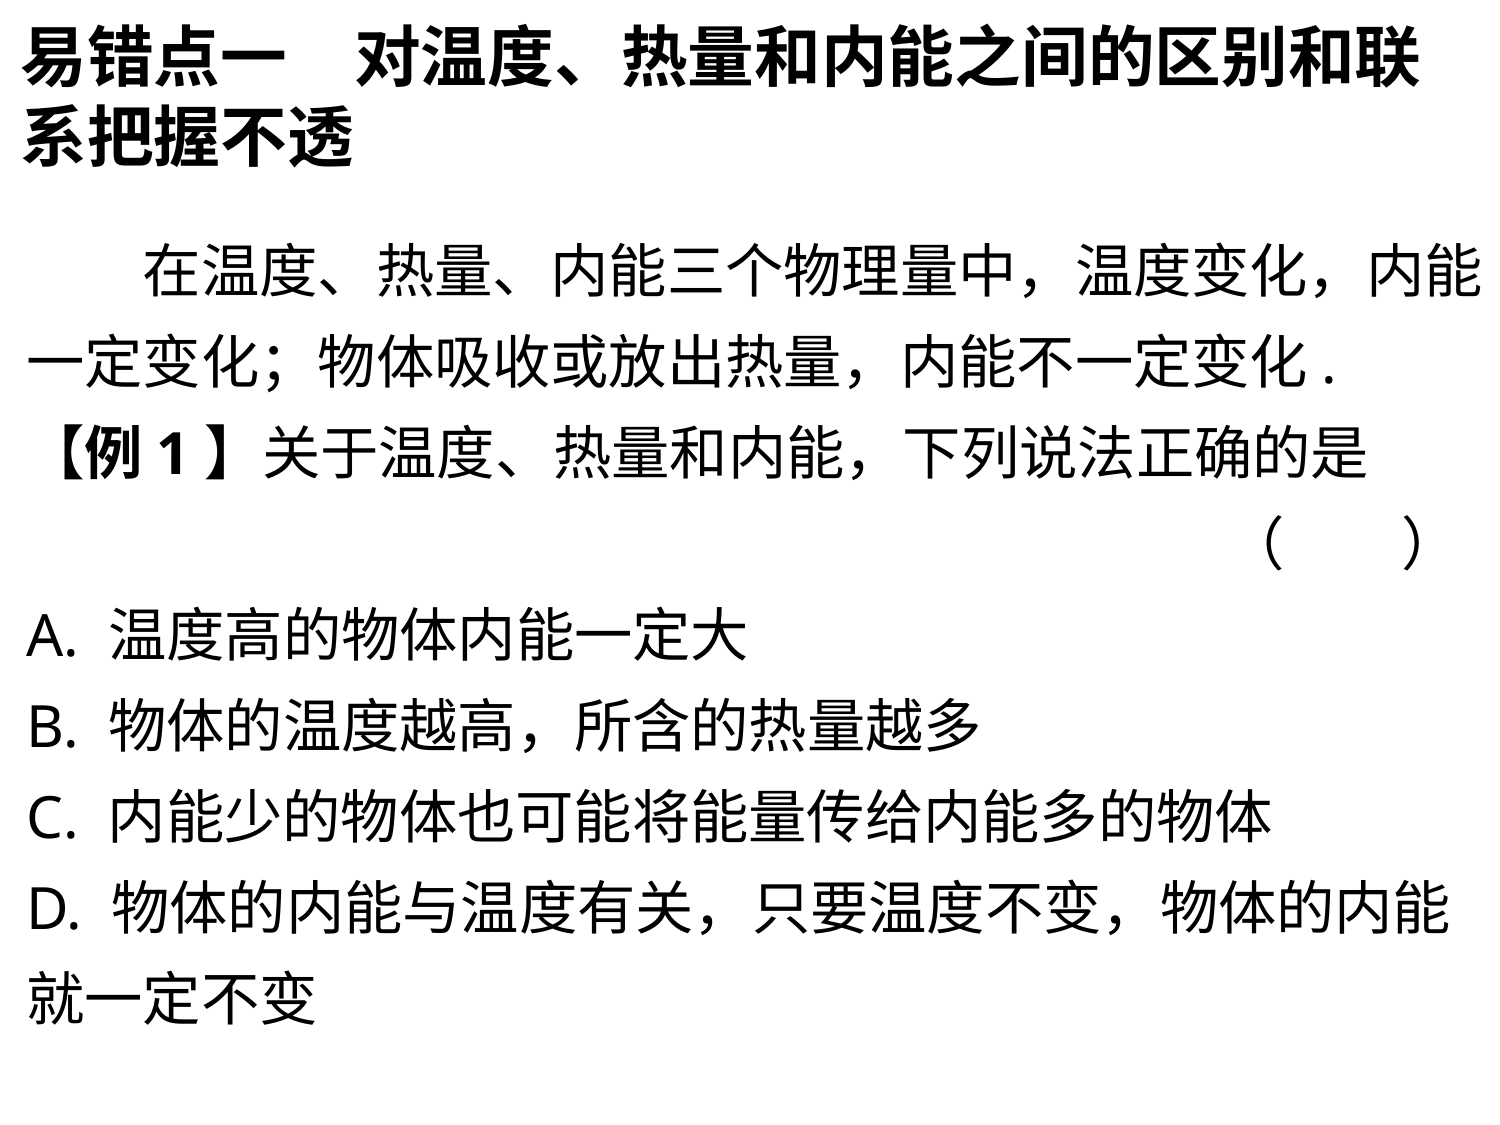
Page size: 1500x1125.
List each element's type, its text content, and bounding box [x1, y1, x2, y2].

text_box 易错点一 对温度、热量和内能之间的区别和联系把握不透 [5, 7, 1494, 182]
text_box 在温度、热量、内能三个物理量中，温度变化，内能一定变化；物体吸收或放出热量，内能不一定变化. 【例1】关于温度、热量和内能，下列说法正确的是 （ ） A. 温度高的物体内能一定大 B. 物体的温度越高，所含的热量越多 C. 内能少的物体也可能将能量传给内能多的物体 D. 物体的内能与温度有关，只要温度不变，物体的内能就一定不变 [11, 205, 1500, 1040]
